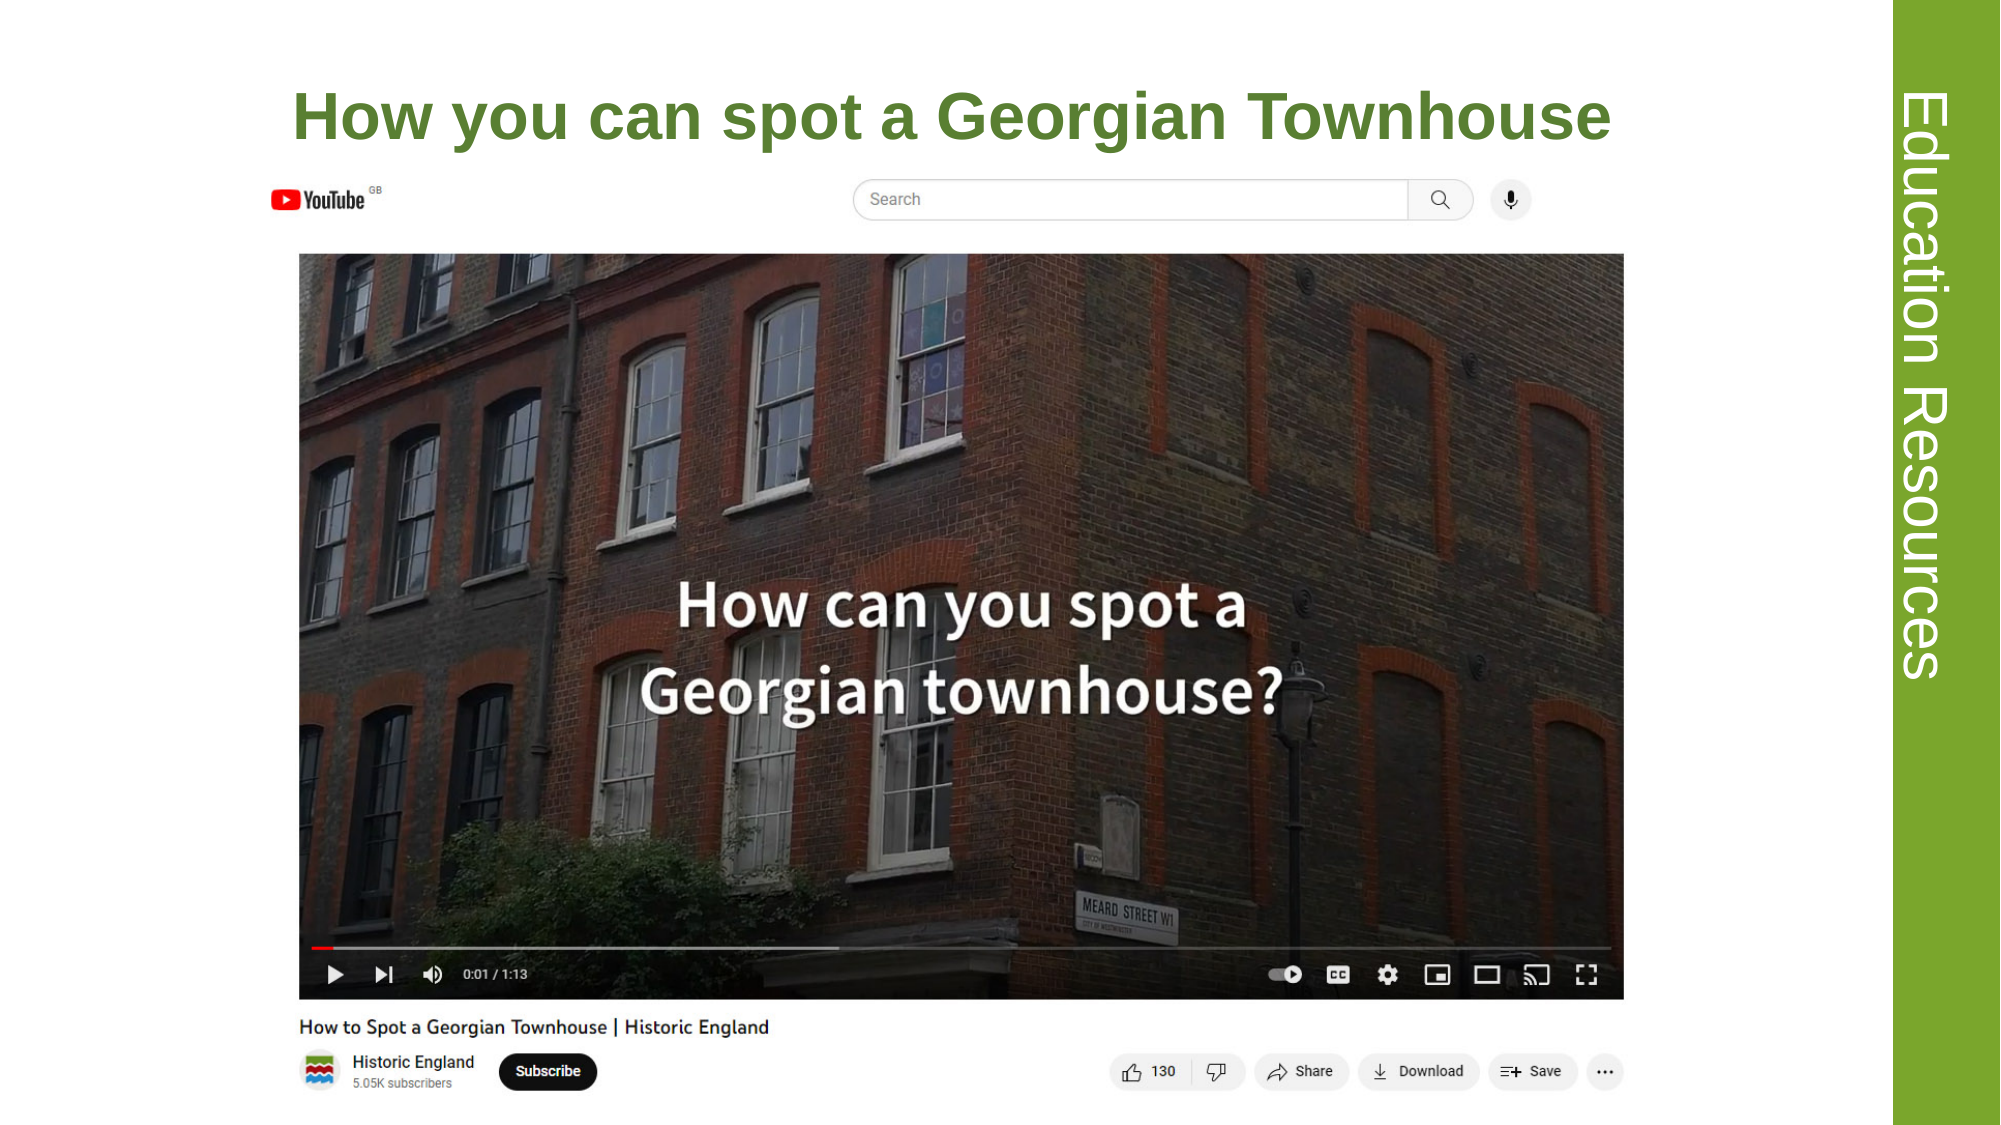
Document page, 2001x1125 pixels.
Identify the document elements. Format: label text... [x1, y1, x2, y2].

title How you can spot a Georgian Townhouse [58, 59, 1863, 177]
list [262, 176, 1659, 1099]
